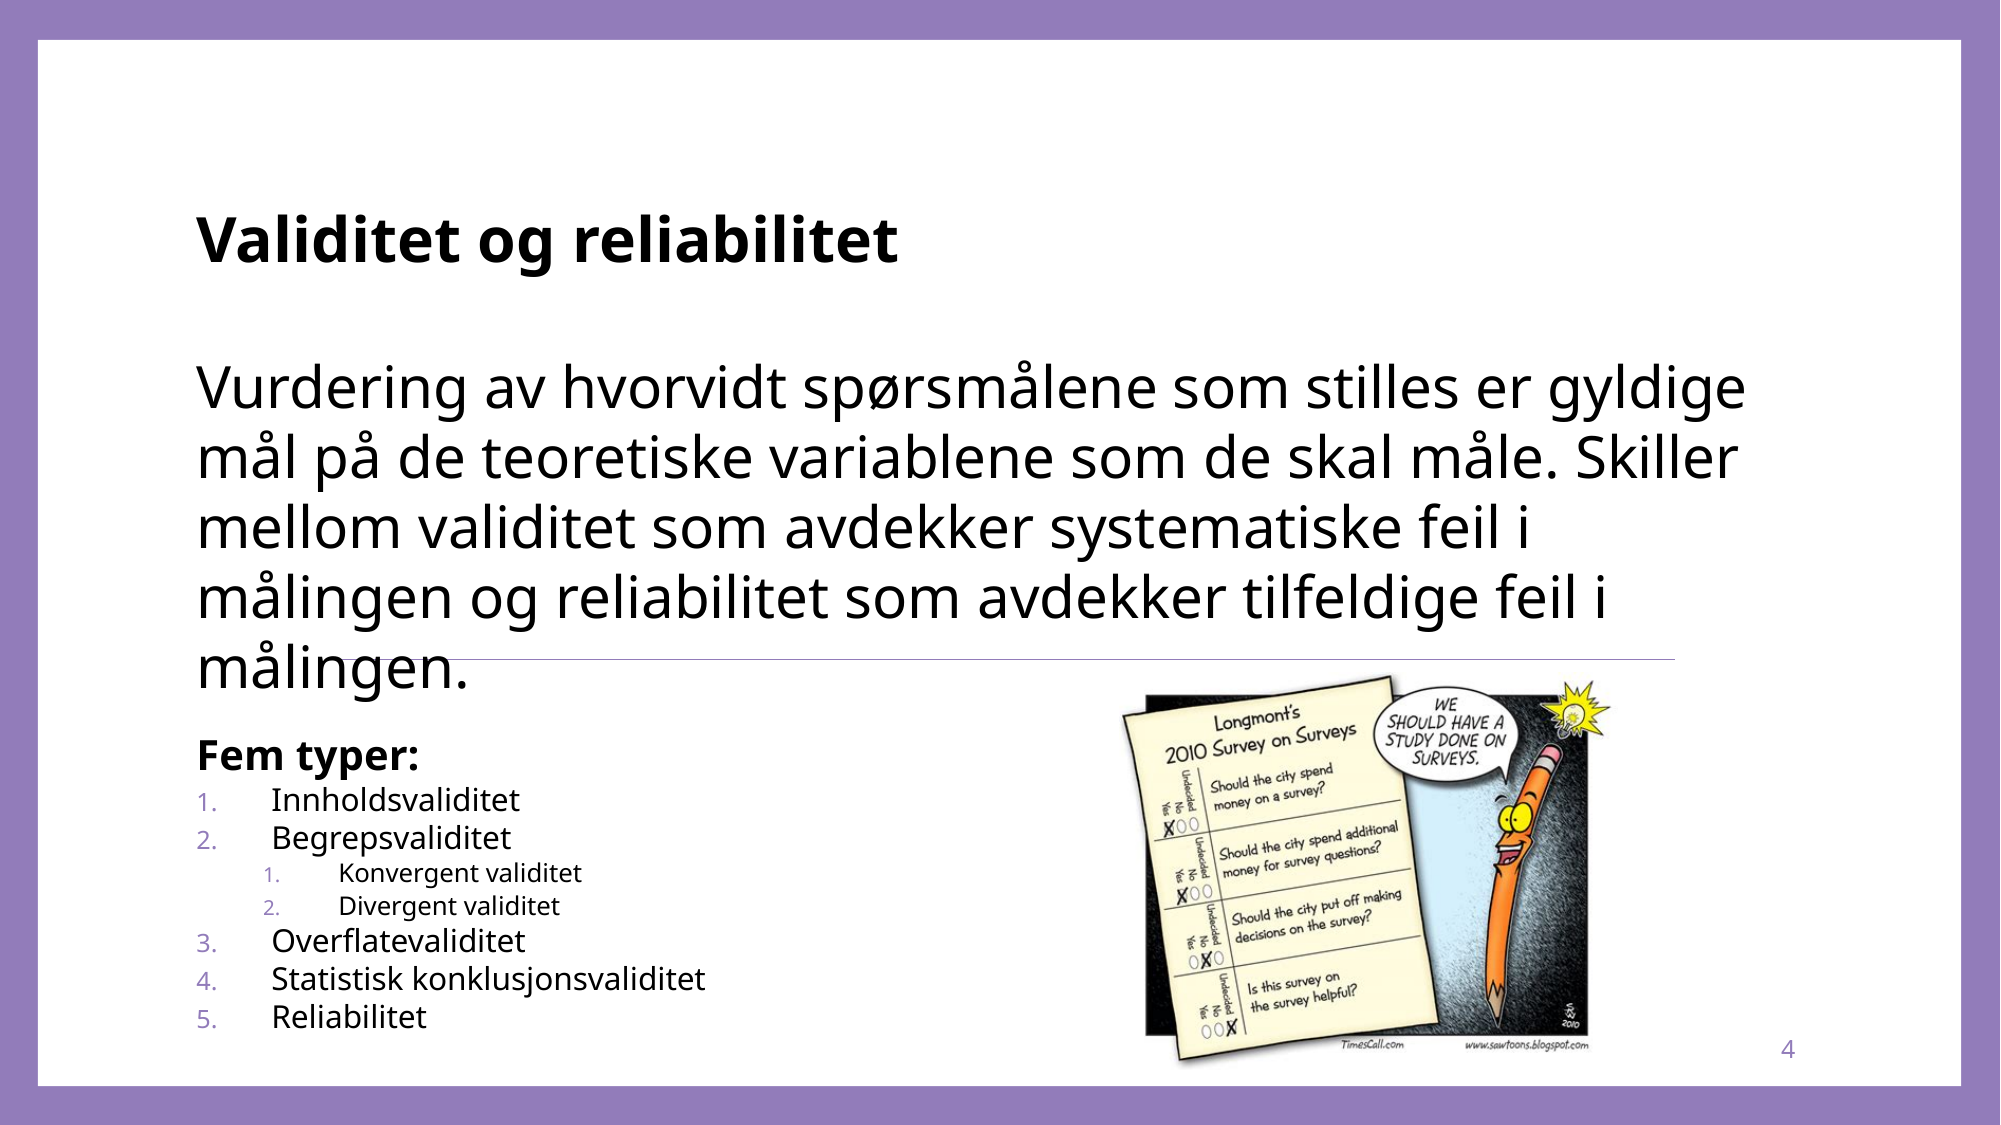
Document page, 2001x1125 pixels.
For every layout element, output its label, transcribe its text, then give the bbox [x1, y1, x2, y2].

list Fem typer: Innholdsvaliditet Begrepsvaliditet Konvergent validitet Divergent validitet Overflatevaliditet Statistisk konklusjonsvaliditet Reliabilitet [181, 727, 1113, 1045]
picture [1118, 672, 1621, 1076]
title Validitet og reliabilitet Vurdering av hvorvidt spørsmålene som stilles er gyldige mål på de teoretiske variablene som de skal måle. Skiller mellom validitet som avdekker systematiske feil i målingen og reliabilitet som avdekker tilfeldige feil i målingen. [181, 192, 1817, 673]
slide_number 4 [1626, 1020, 1811, 1081]
